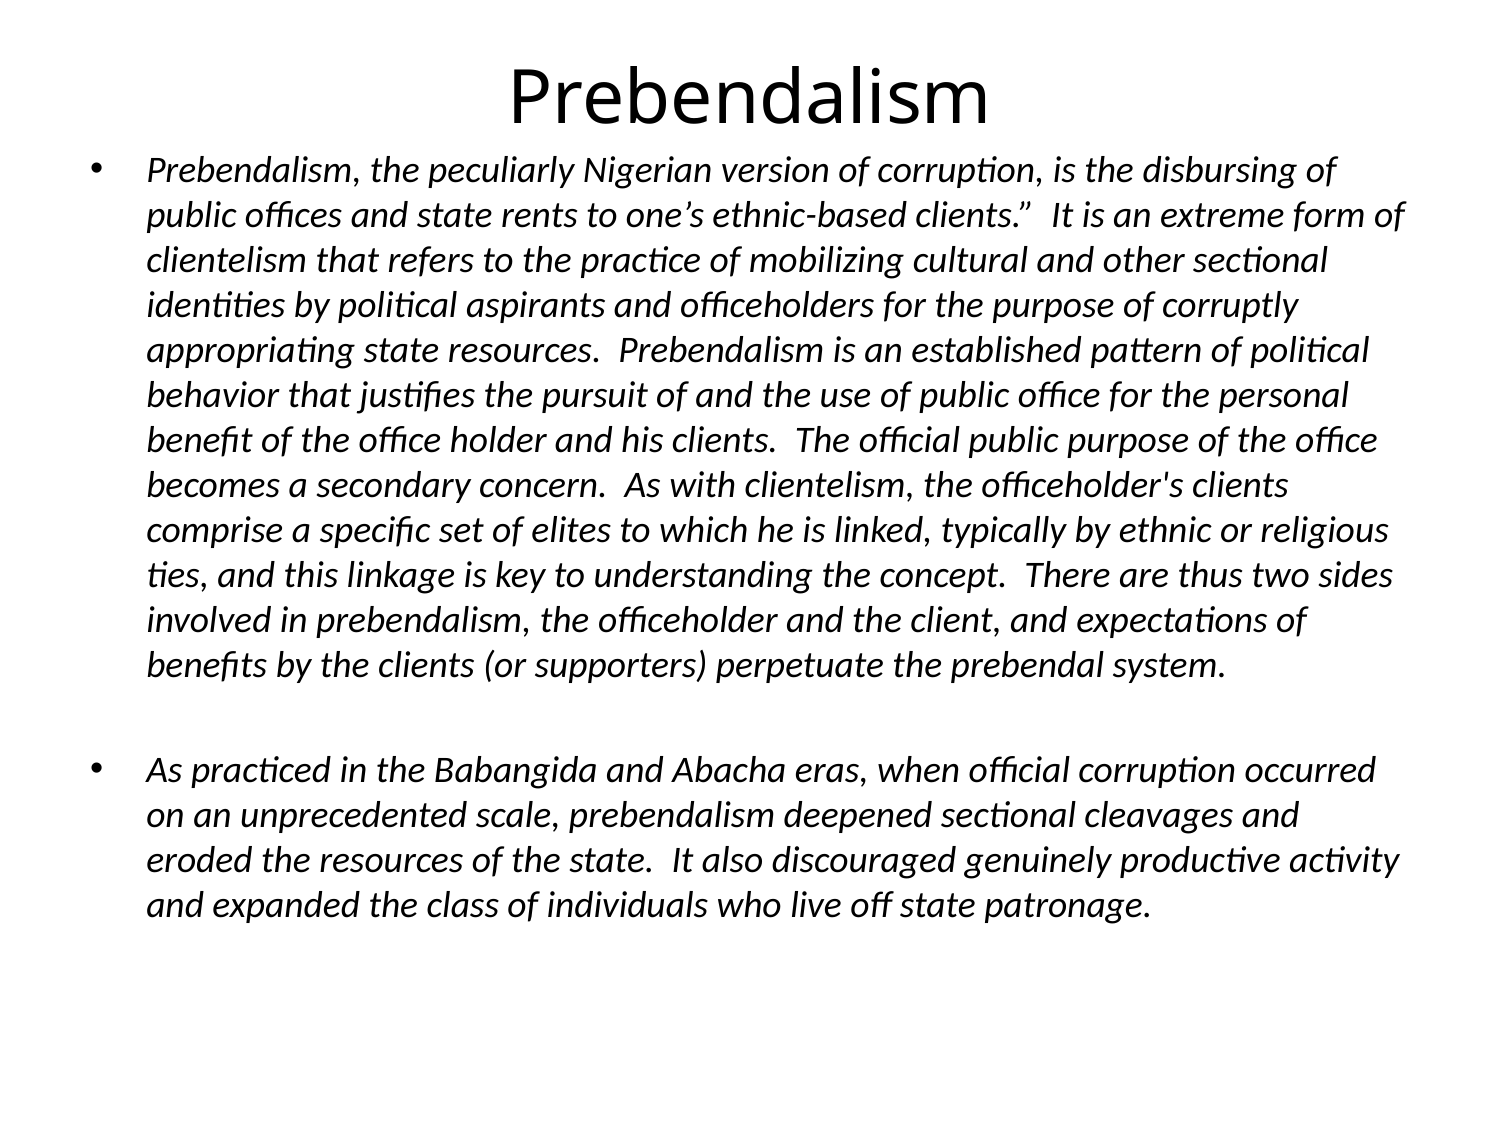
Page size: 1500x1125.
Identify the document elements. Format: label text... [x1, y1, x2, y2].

list Prebendalism, the peculiarly Nigerian version of corruption, is the disbursing of public offices and state rents to one’s ethnic-based clients.” It is an extreme form of clientelism that refers to the practice of mobilizing cultural and other sectional identities by political aspirants and officeholders for the purpose of corruptly appropriating state resources. Prebendalism is an established pattern of political behavior that justifies the pursuit of and the use of public office for the personal benefit of the office holder and his clients. The official public purpose of the office becomes a secondary concern. As with clientelism, the officeholder's clients comprise a specific set of elites to which he is linked, typically by ethnic or religious ties, and this linkage is key to understanding the concept. There are thus two sides involved in prebendalism, the officeholder and the client, and expectations of benefits by the clients (or supporters) perpetuate the prebendal system. As practiced in the Babangida and Abacha eras, when official corruption occurred on an unprecedented scale, prebendalism deepened sectional cleavages and eroded the resources of the state. It also discouraged genuinely productive activity and expanded the class of individuals who live off state patronage. [75, 137, 1425, 1005]
title Prebendalism [75, 0, 1425, 137]
